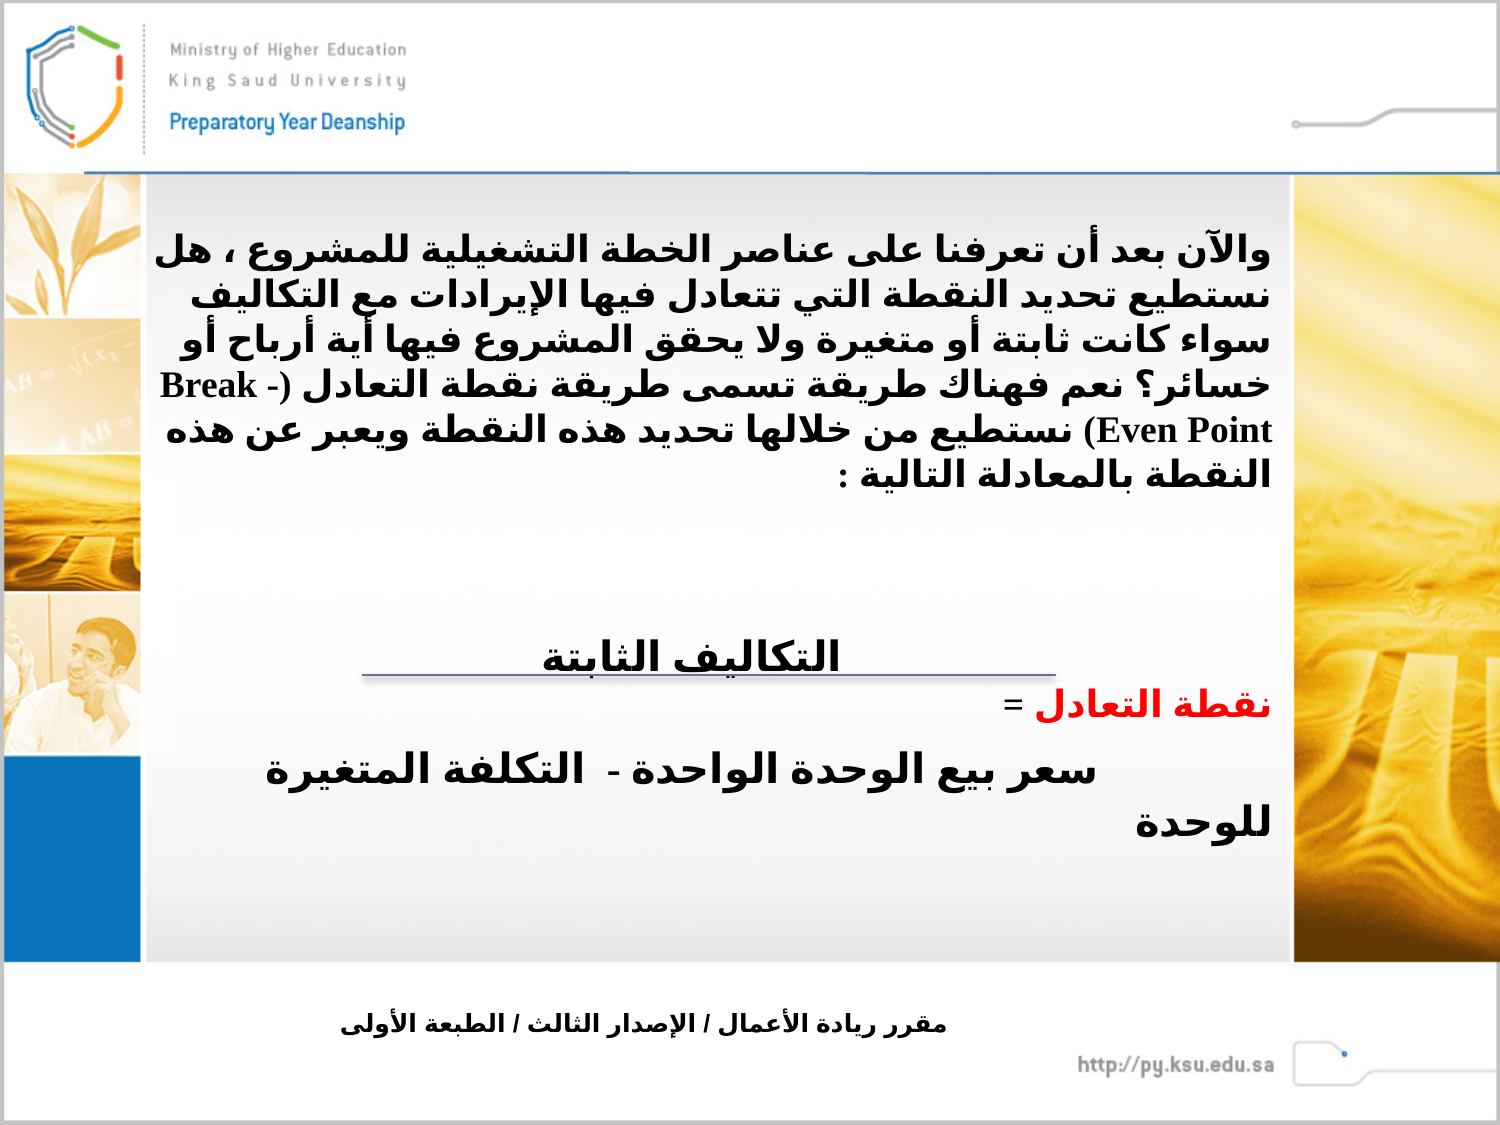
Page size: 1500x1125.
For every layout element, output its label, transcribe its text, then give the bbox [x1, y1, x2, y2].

text_box والآن بعد أن تعرفنا على عناصر الخطة التشغيلية للمشروع ، هل نستطيع تحديد النقطة التي تتعادل فيها الإيرادات مع التكاليف سواء كانت ثابتة أو متغيرة ولا يحقق المشروع فيها أية أرباح أو خسائر؟ نعم فهناك طريقة تسمى طريقة نقطة التعادل (Break - Even Point) نستطيع من خلالها تحديد هذه النقطة ويعبر عن هذه النقطة بالمعادلة التالية : التكاليف الثابتة نقطة التعادل = سعر بيع الوحدة الواحدة - التكلفة المتغيرة للوحدة [137, 217, 1288, 853]
text_box مقرر ريادة الأعمال / الإصدار الثالث / الطبعة الأولى [287, 1000, 1000, 1045]
picture [0, 0, 1500, 1125]
